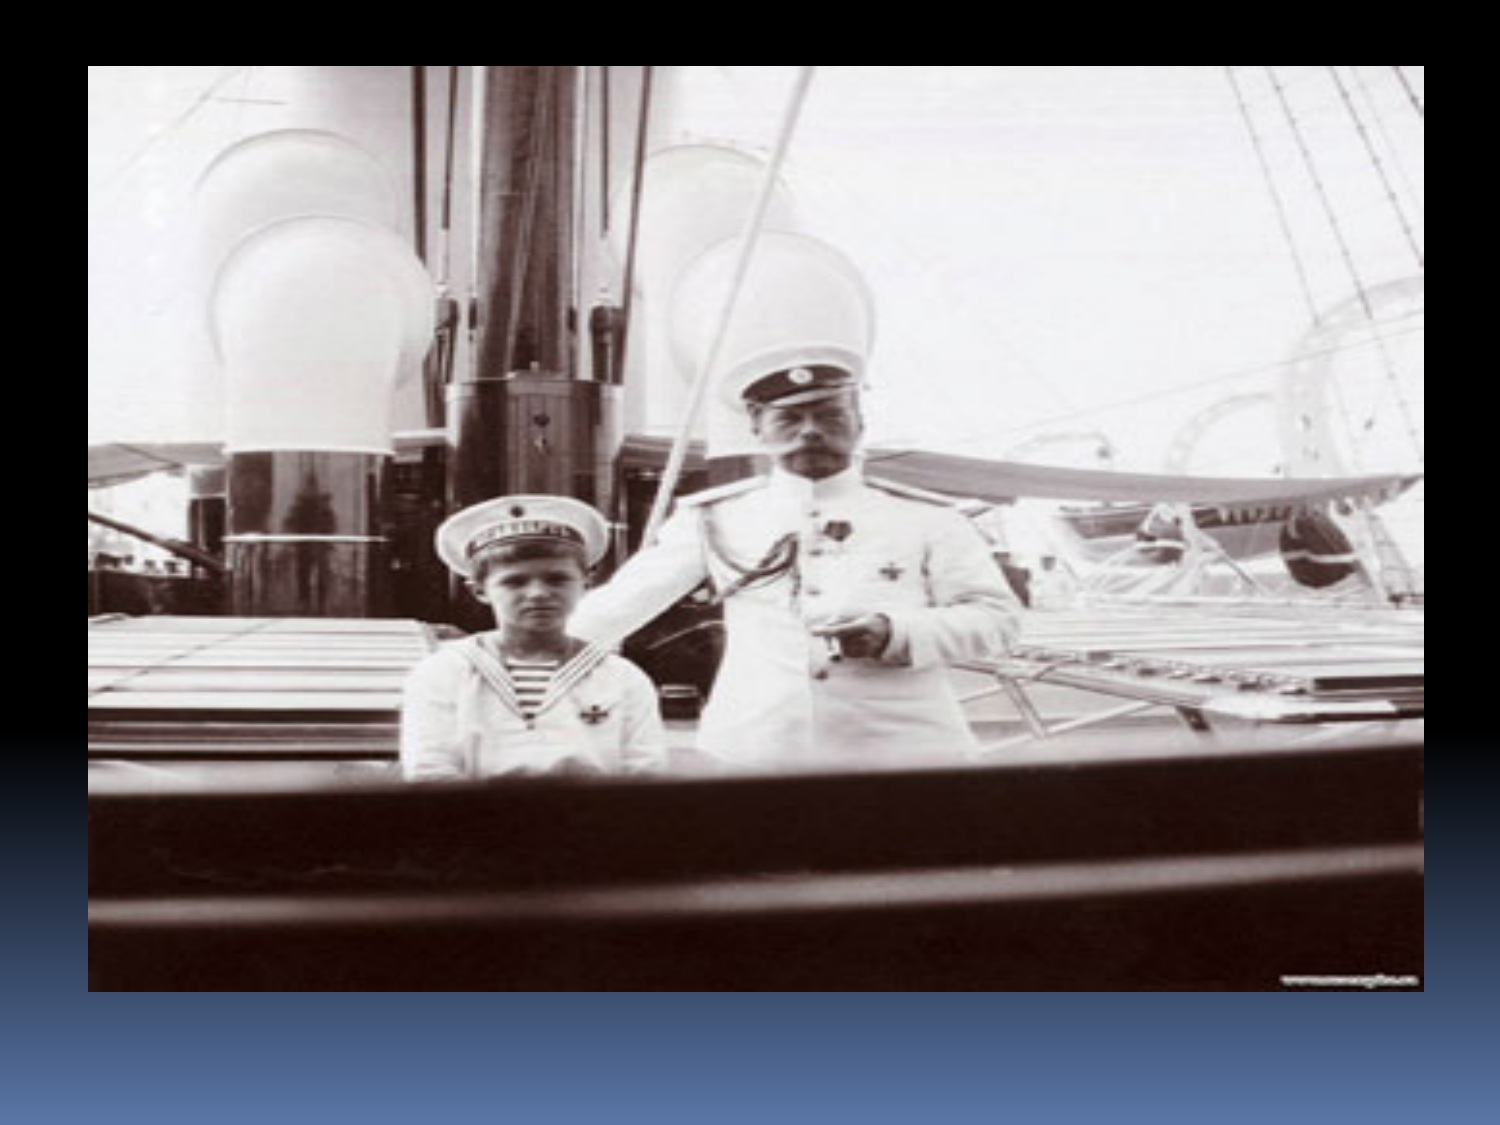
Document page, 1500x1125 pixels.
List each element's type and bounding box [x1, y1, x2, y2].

picture [88, 65, 1424, 992]
